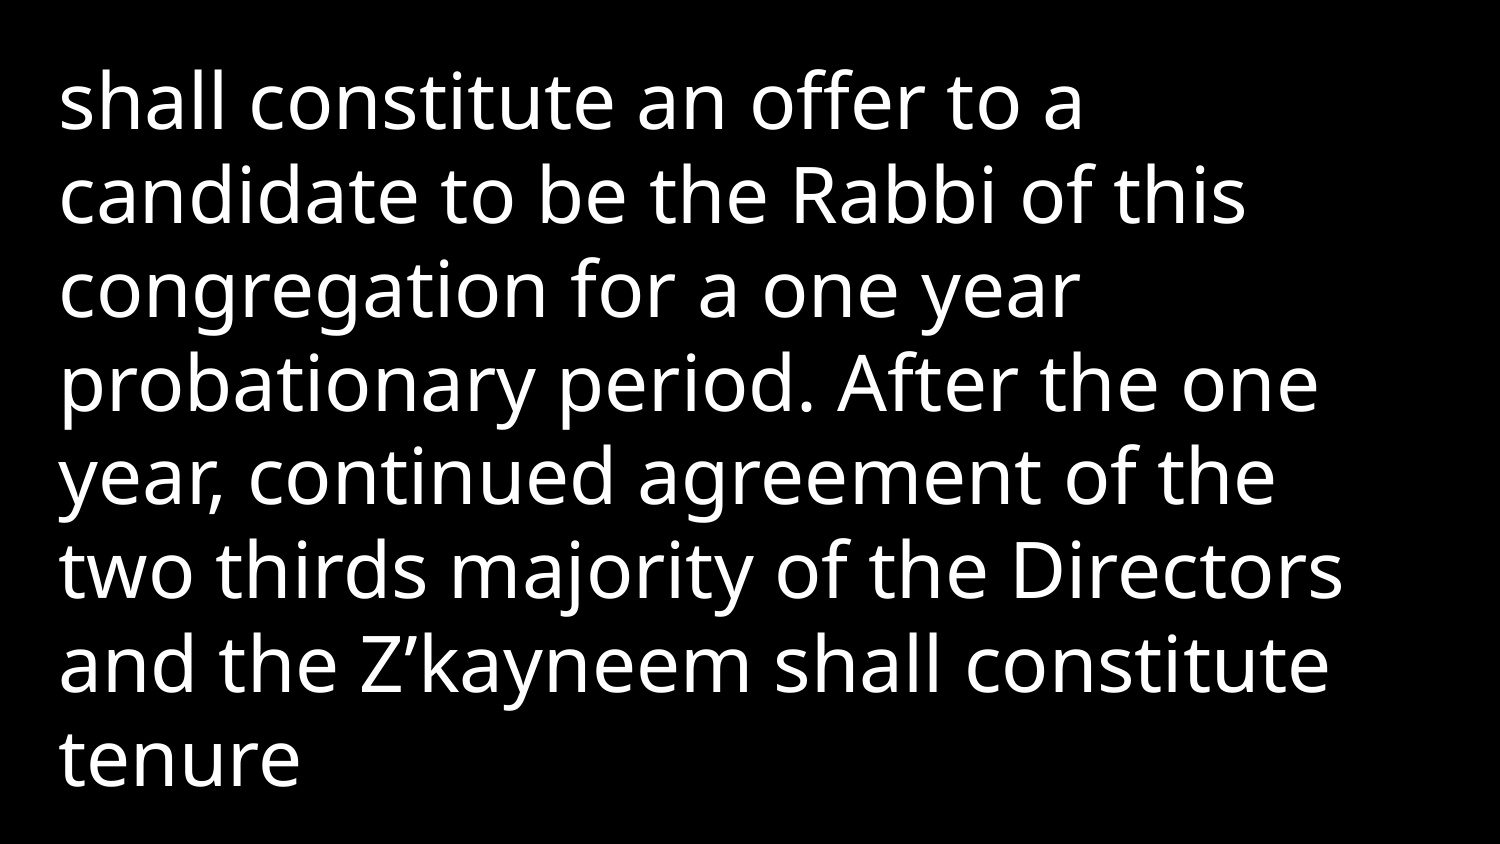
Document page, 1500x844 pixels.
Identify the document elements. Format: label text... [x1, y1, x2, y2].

list shall constitute an offer to a candidate to be the Rabbi of this congregation for a one year probationary period. After the one year, continued agreement of the two thirds majority of the Directors and the Z’kayneem shall constitute tenure [50, 46, 1425, 810]
